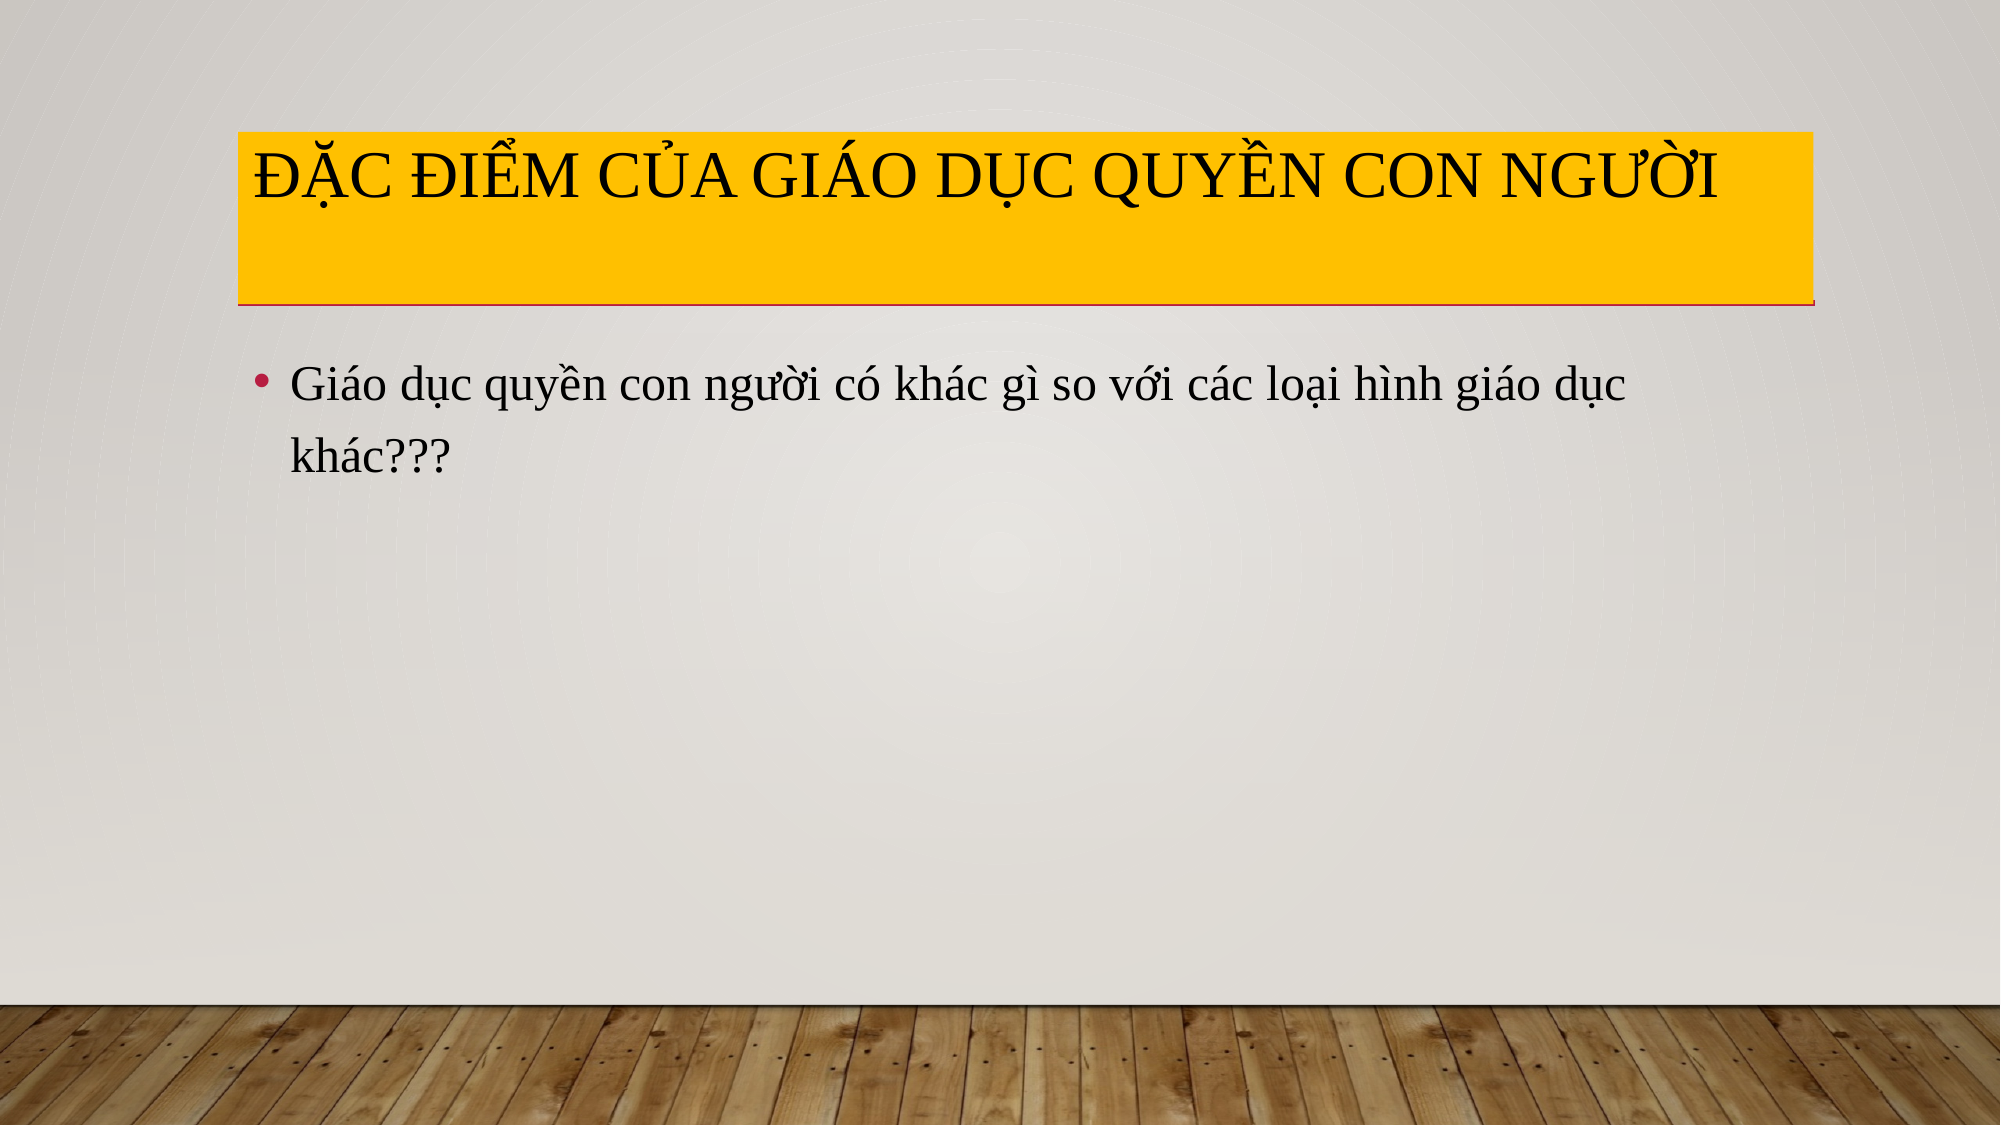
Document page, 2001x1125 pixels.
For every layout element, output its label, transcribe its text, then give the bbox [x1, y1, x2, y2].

picture [0, 1005, 2000, 1125]
title Đặc điểm của giáo dục quyền con người [238, 131, 1814, 305]
list Giáo dục quyền con người có khác gì so với các loại hình giáo dục khác??? [238, 330, 1814, 897]
